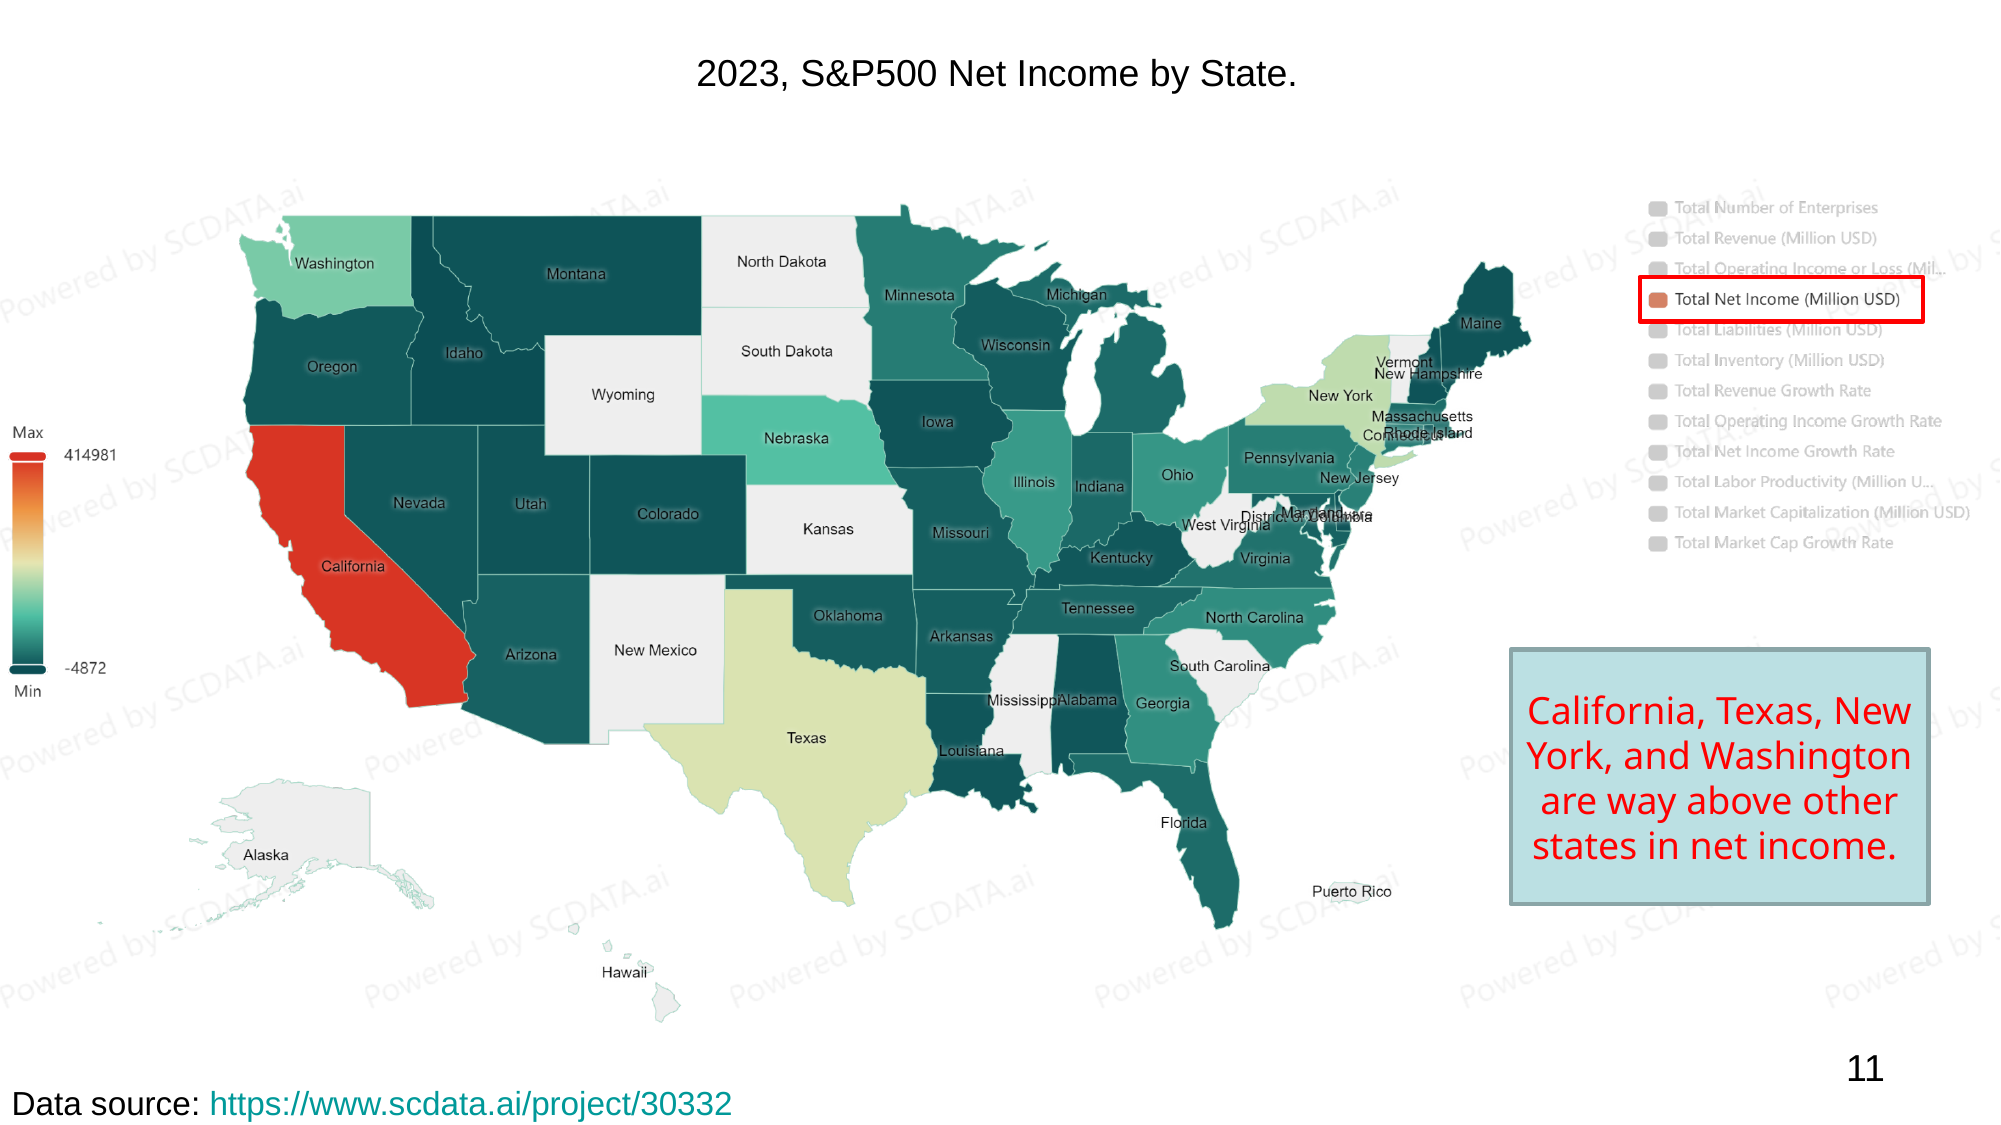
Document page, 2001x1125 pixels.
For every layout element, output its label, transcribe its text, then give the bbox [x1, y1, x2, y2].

slide_number 11 [1433, 1036, 1900, 1115]
text_box 2023, S&P500 Net Income by State. [465, 41, 1529, 98]
text_box Data source: https://www.scdata.ai/project/30332 [0, 1075, 998, 1125]
picture [0, 102, 2000, 1023]
